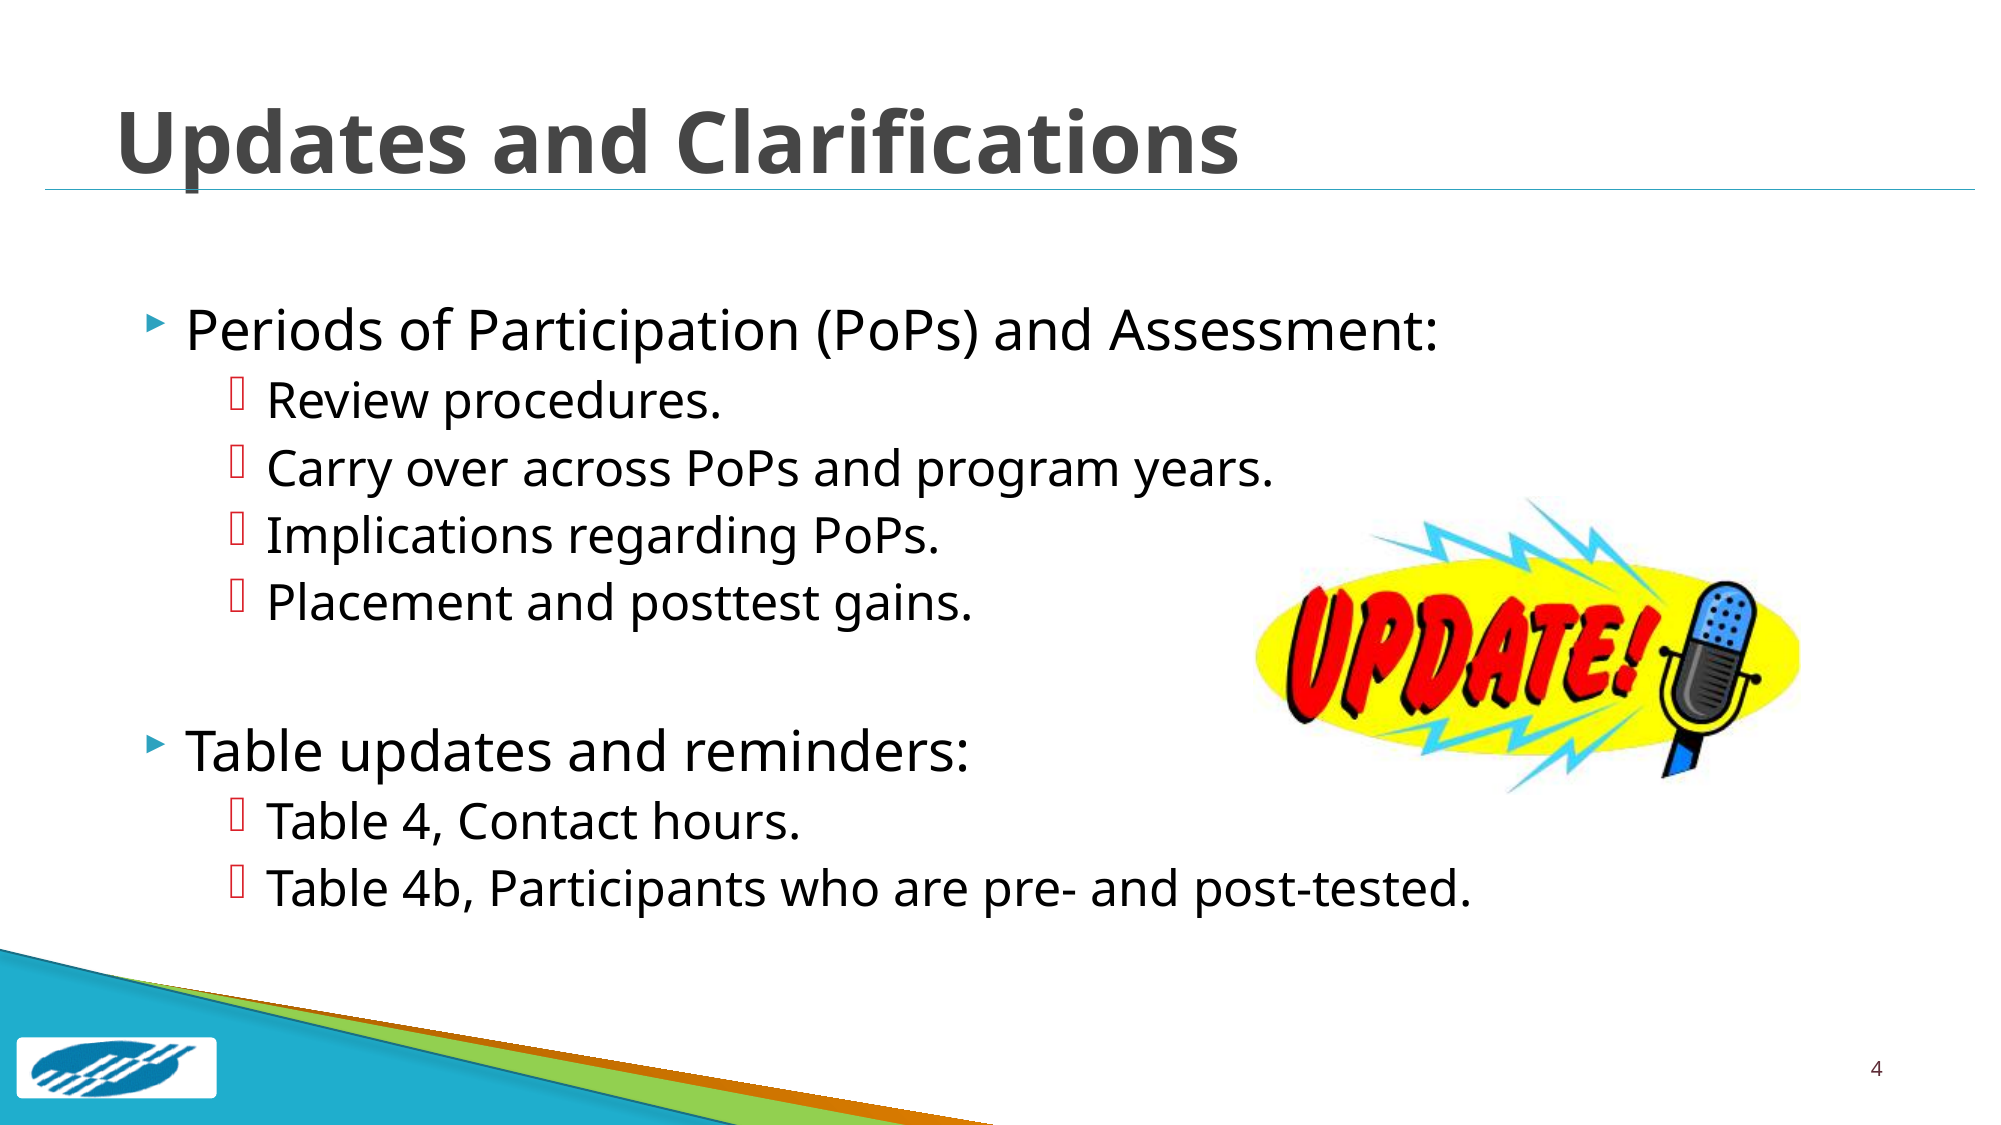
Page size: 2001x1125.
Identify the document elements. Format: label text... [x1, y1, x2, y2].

slide_number 4 [1766, 1059, 1900, 1092]
list Periods of Participation (PoPs) and Assessment: Review procedures. Carry over across PoPs and program years. Implications regarding PoPs. Placement and posttest gains. Table updates and reminders: Table 4, Contact hours. Table 4b, Participants who are pre- and post-tested. [110, 286, 1911, 1030]
picture [16, 1037, 217, 1099]
title Updates and Clarifications [99, 190, 1900, 233]
title Updates and Clarifications [99, 45, 1900, 189]
picture [1252, 496, 1801, 796]
